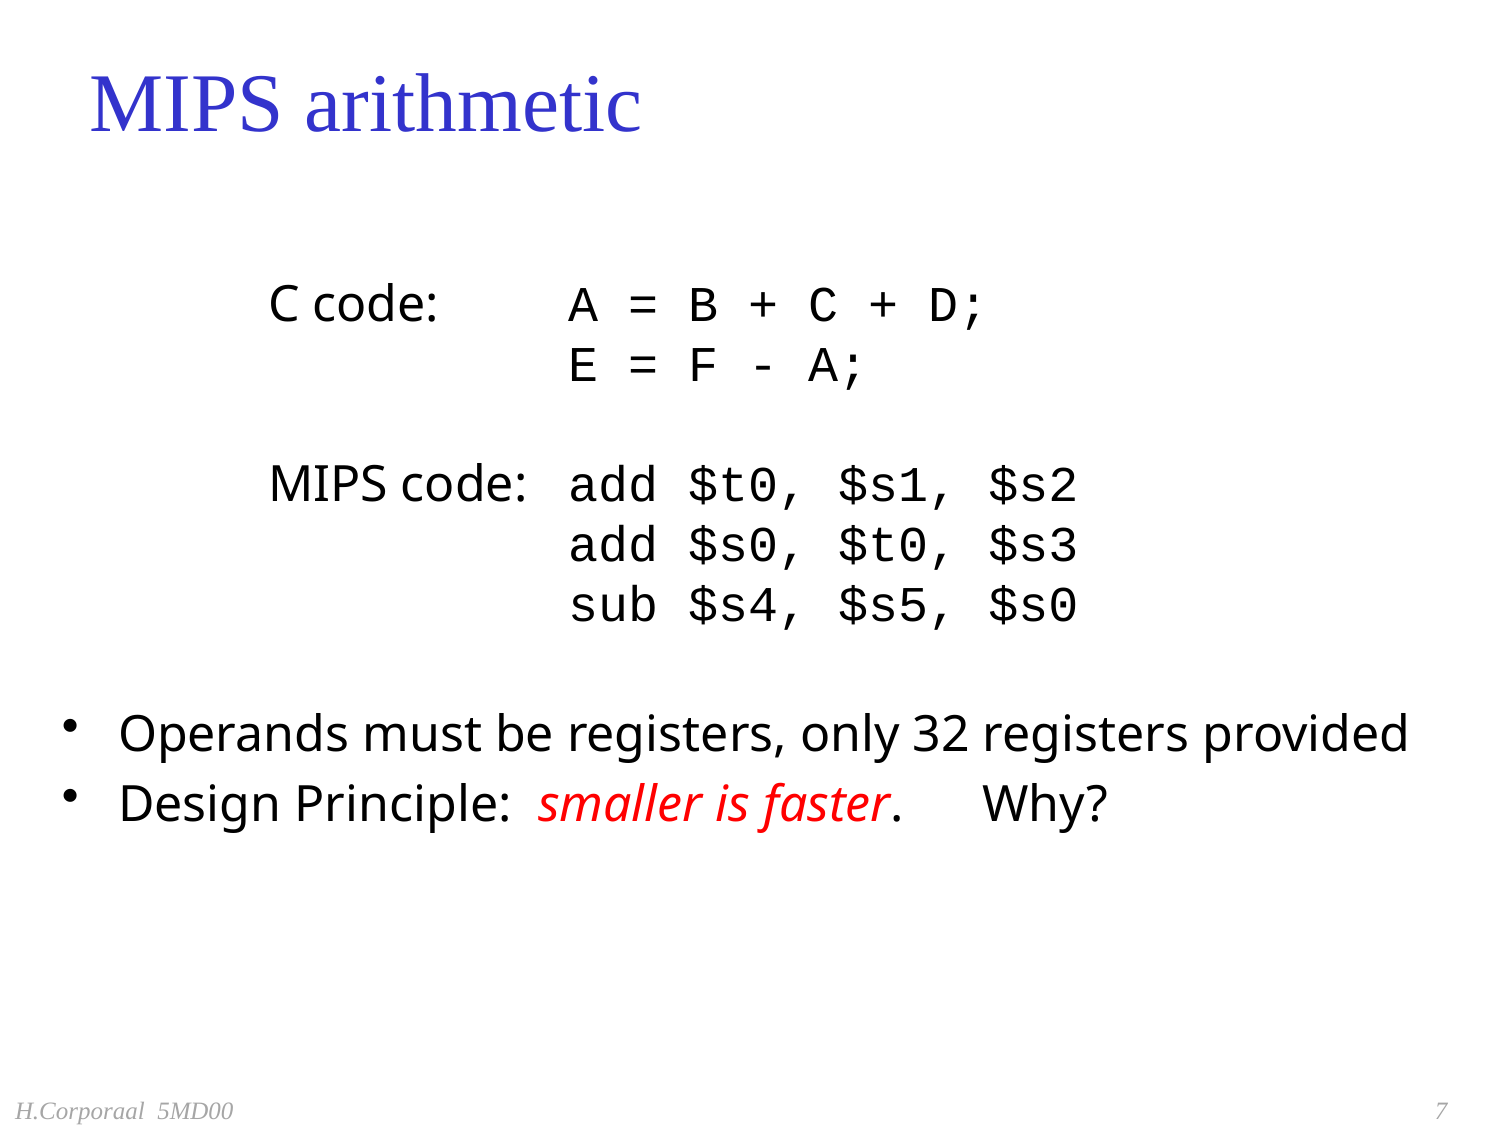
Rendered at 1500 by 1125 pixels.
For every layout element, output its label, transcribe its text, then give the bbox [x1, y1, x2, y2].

slide_number H.Corporaal 5MD00 [0, 1094, 350, 1125]
list C code: A = B + C + D; E = F - A; MIPS code: add $t0, $s1, $s2 add $s0, $t0, $s3 sub $s4, $s5, $s0 Operands must be registers, only 32 registers provided Design Principle: smaller is faster. Why? [46, 204, 1463, 1043]
slide_number 7 [1112, 1094, 1463, 1125]
title MIPS arithmetic [74, 36, 1426, 160]
